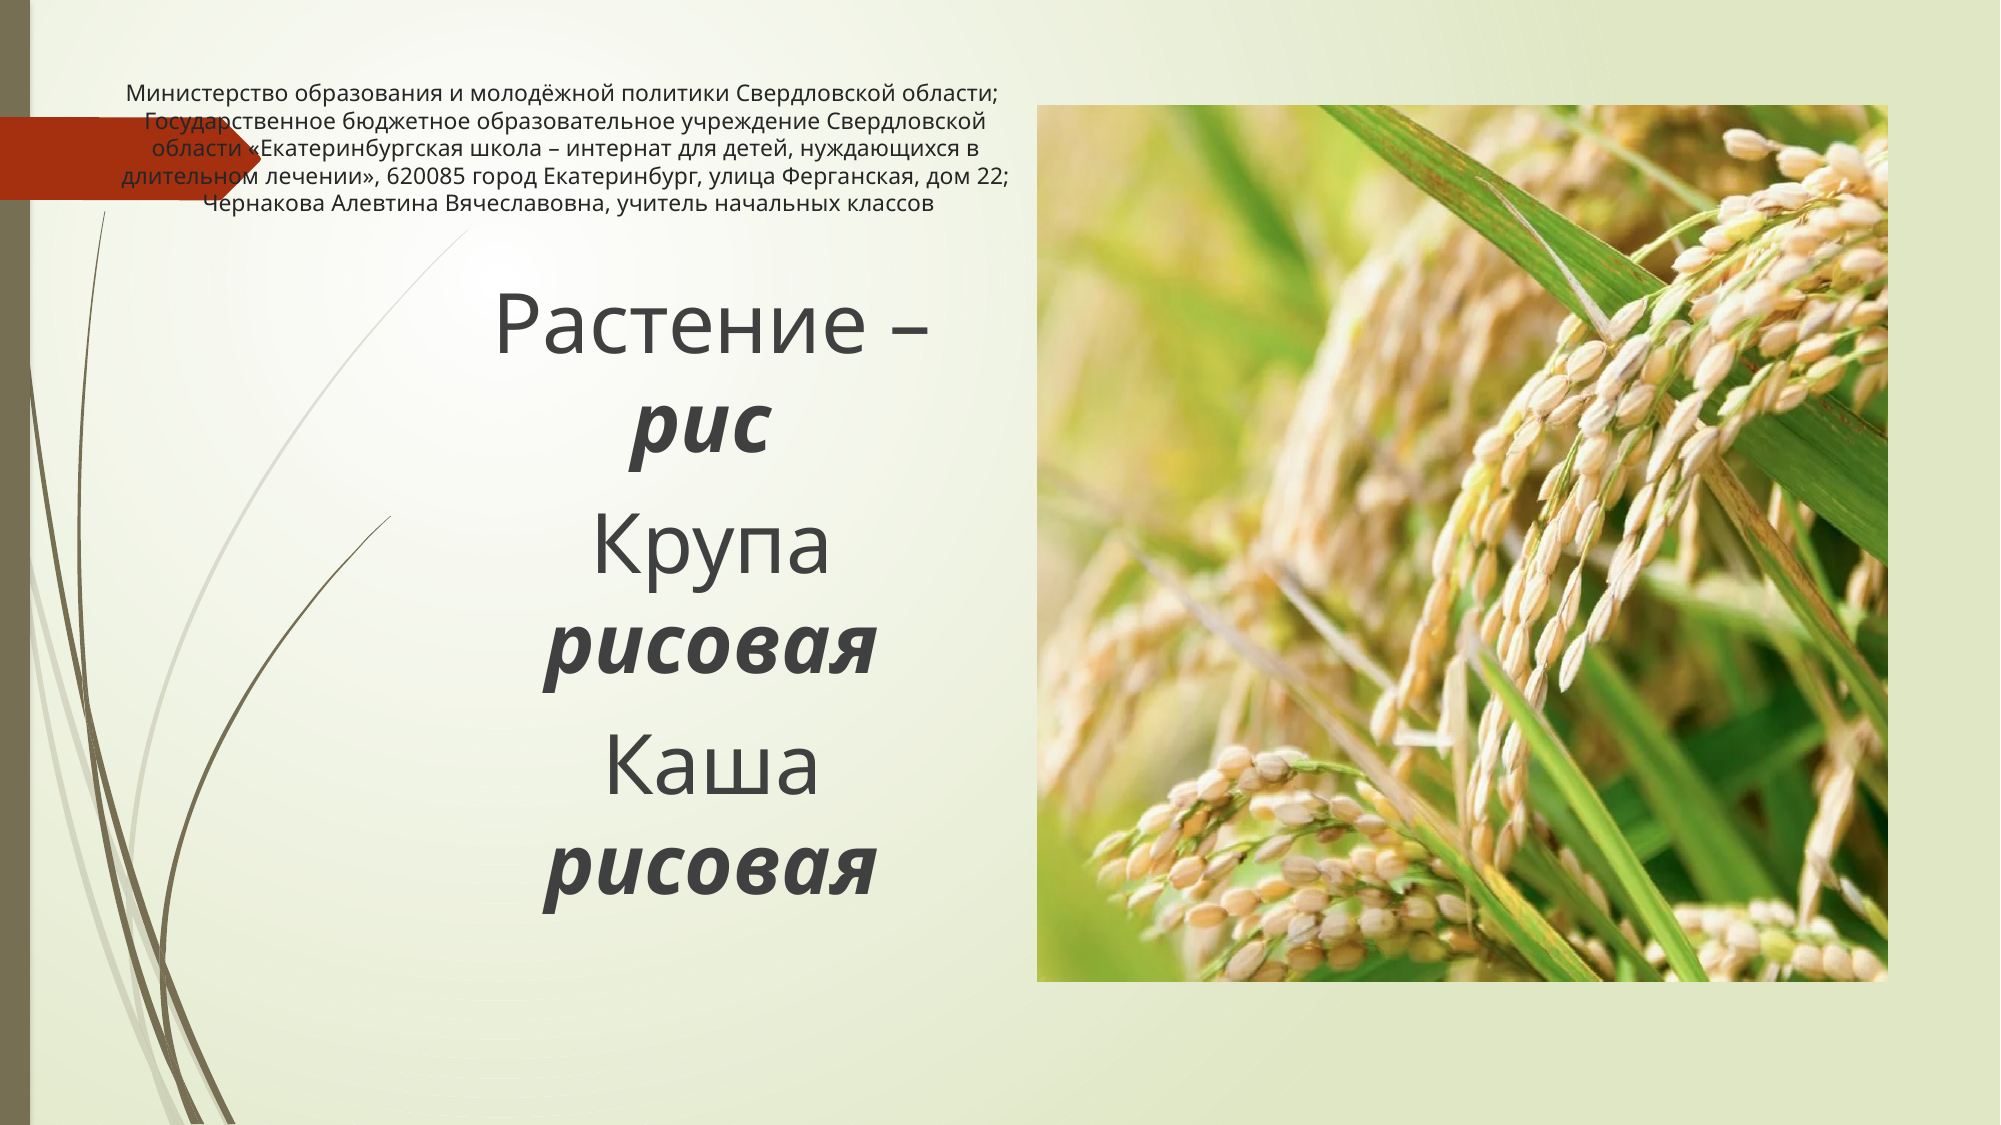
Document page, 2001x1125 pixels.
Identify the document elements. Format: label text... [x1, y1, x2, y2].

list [1036, 104, 1888, 982]
list Растение – рис Крупа рисовая Каша рисовая [424, 262, 1000, 962]
title Министерство образования и молодёжной политики Свердловской области; Государственное бюджетное образовательное учреждение Свердловской области «Екатеринбургская школа – интернат для детей, нуждающихся в длительном лечении», 620085 город Екатеринбург, улица Ферганская, дом 22; Чернакова Алевтина Вячеславовна, учитель начальных классов [94, 73, 1038, 224]
